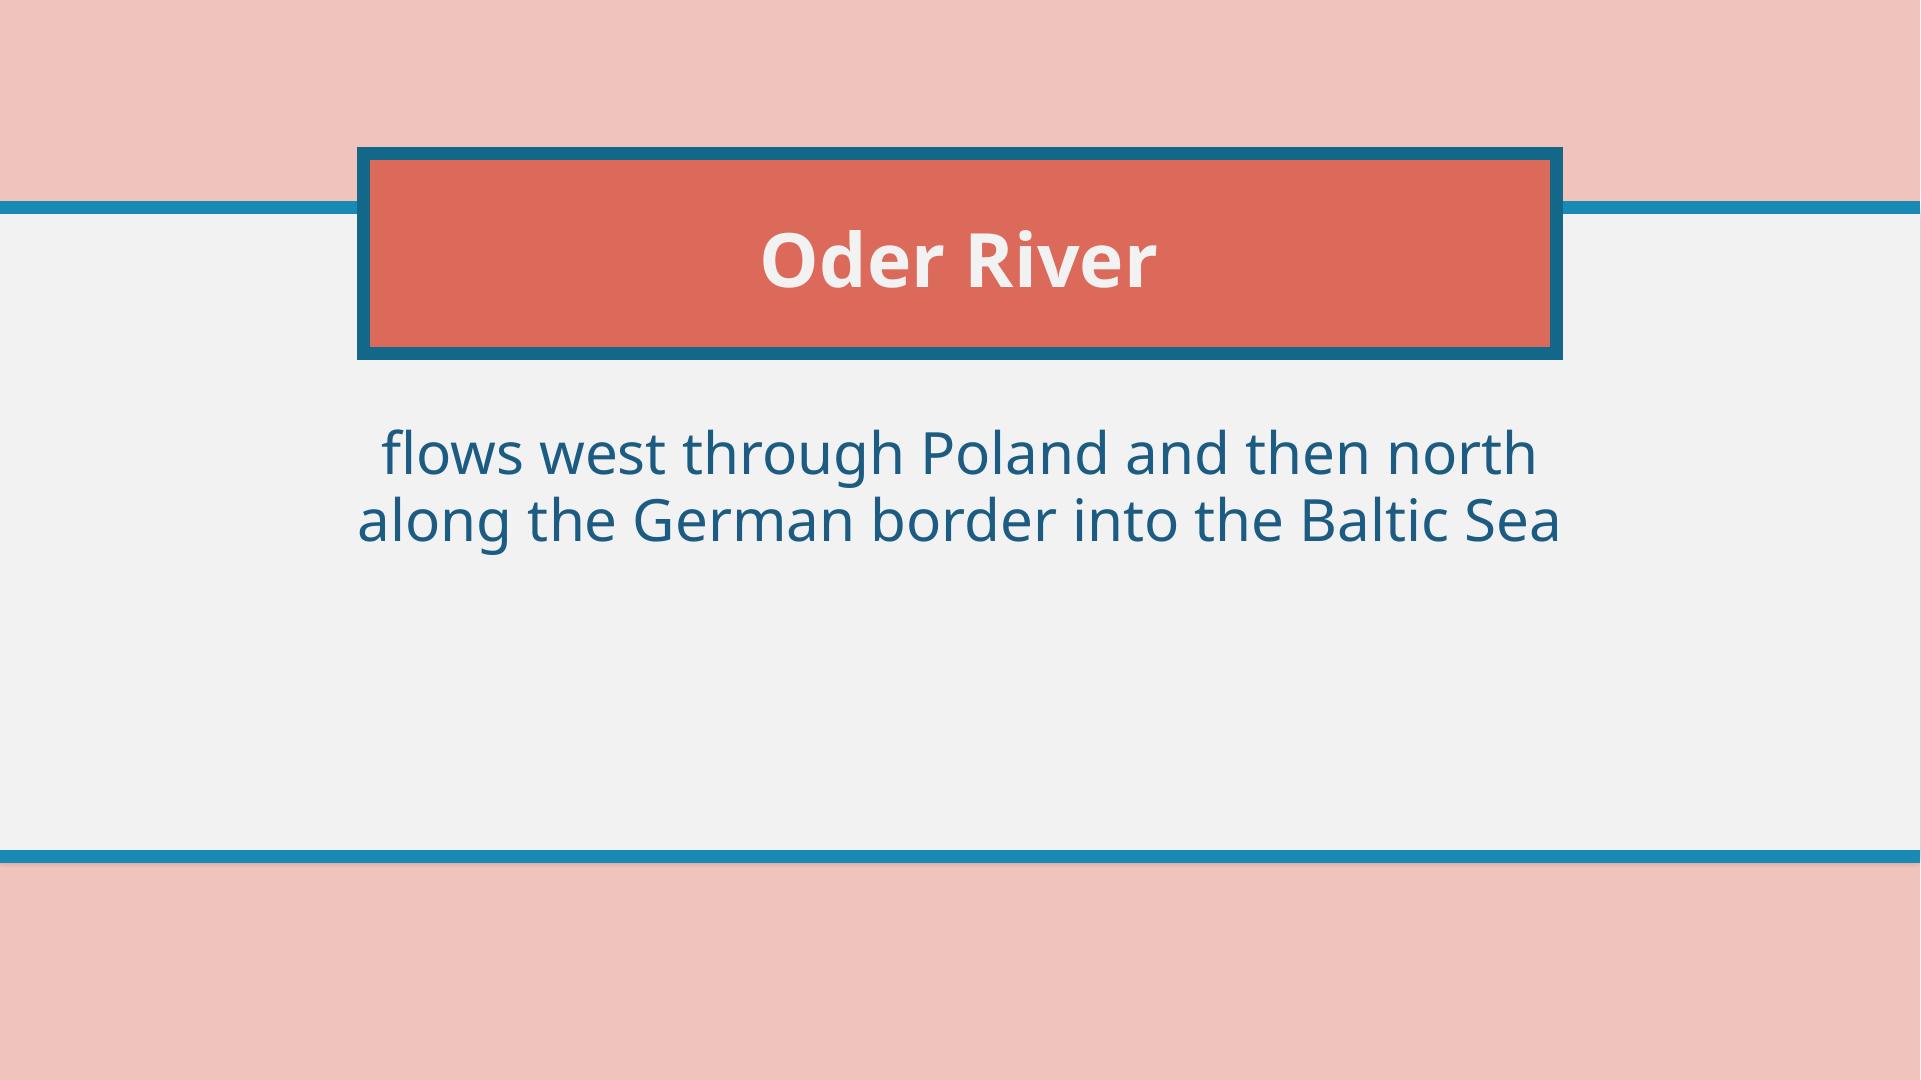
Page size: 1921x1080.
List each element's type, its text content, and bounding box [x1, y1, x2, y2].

title Oder River [361, 160, 1557, 354]
list flows west through Poland and then north along the German border into the Baltic Sea [300, 414, 1620, 838]
